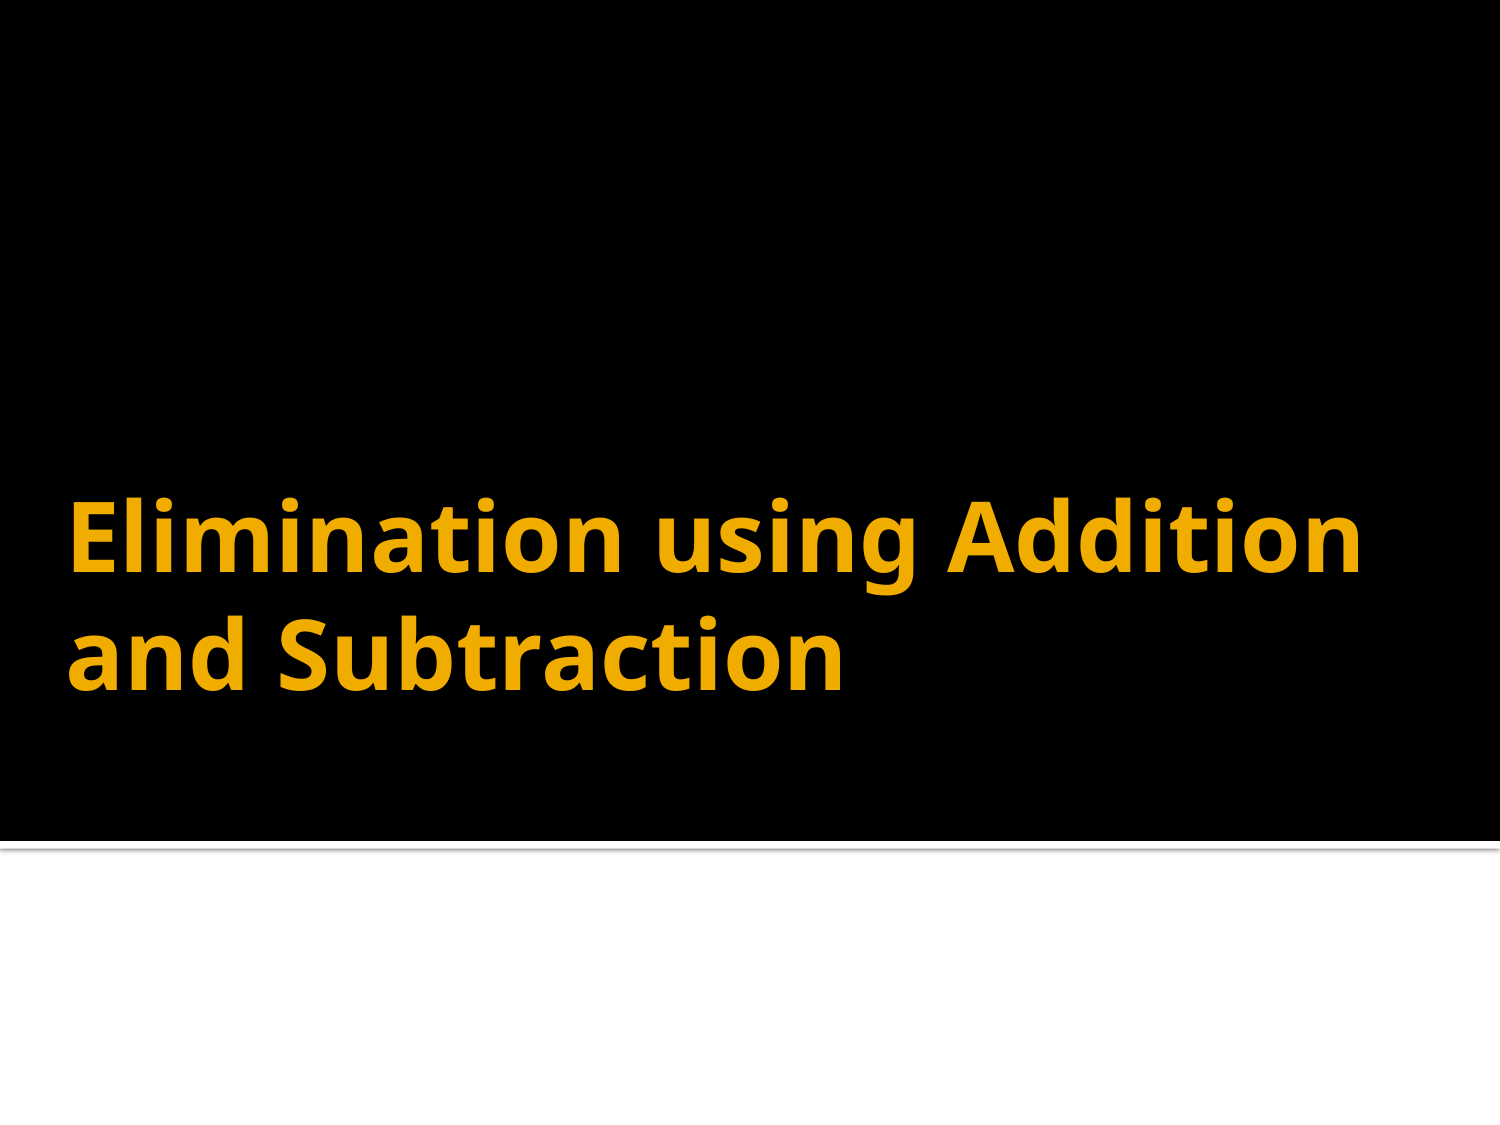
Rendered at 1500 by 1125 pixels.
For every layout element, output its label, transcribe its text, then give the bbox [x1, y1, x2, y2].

title Elimination using Addition and Subtraction [50, 474, 1438, 825]
